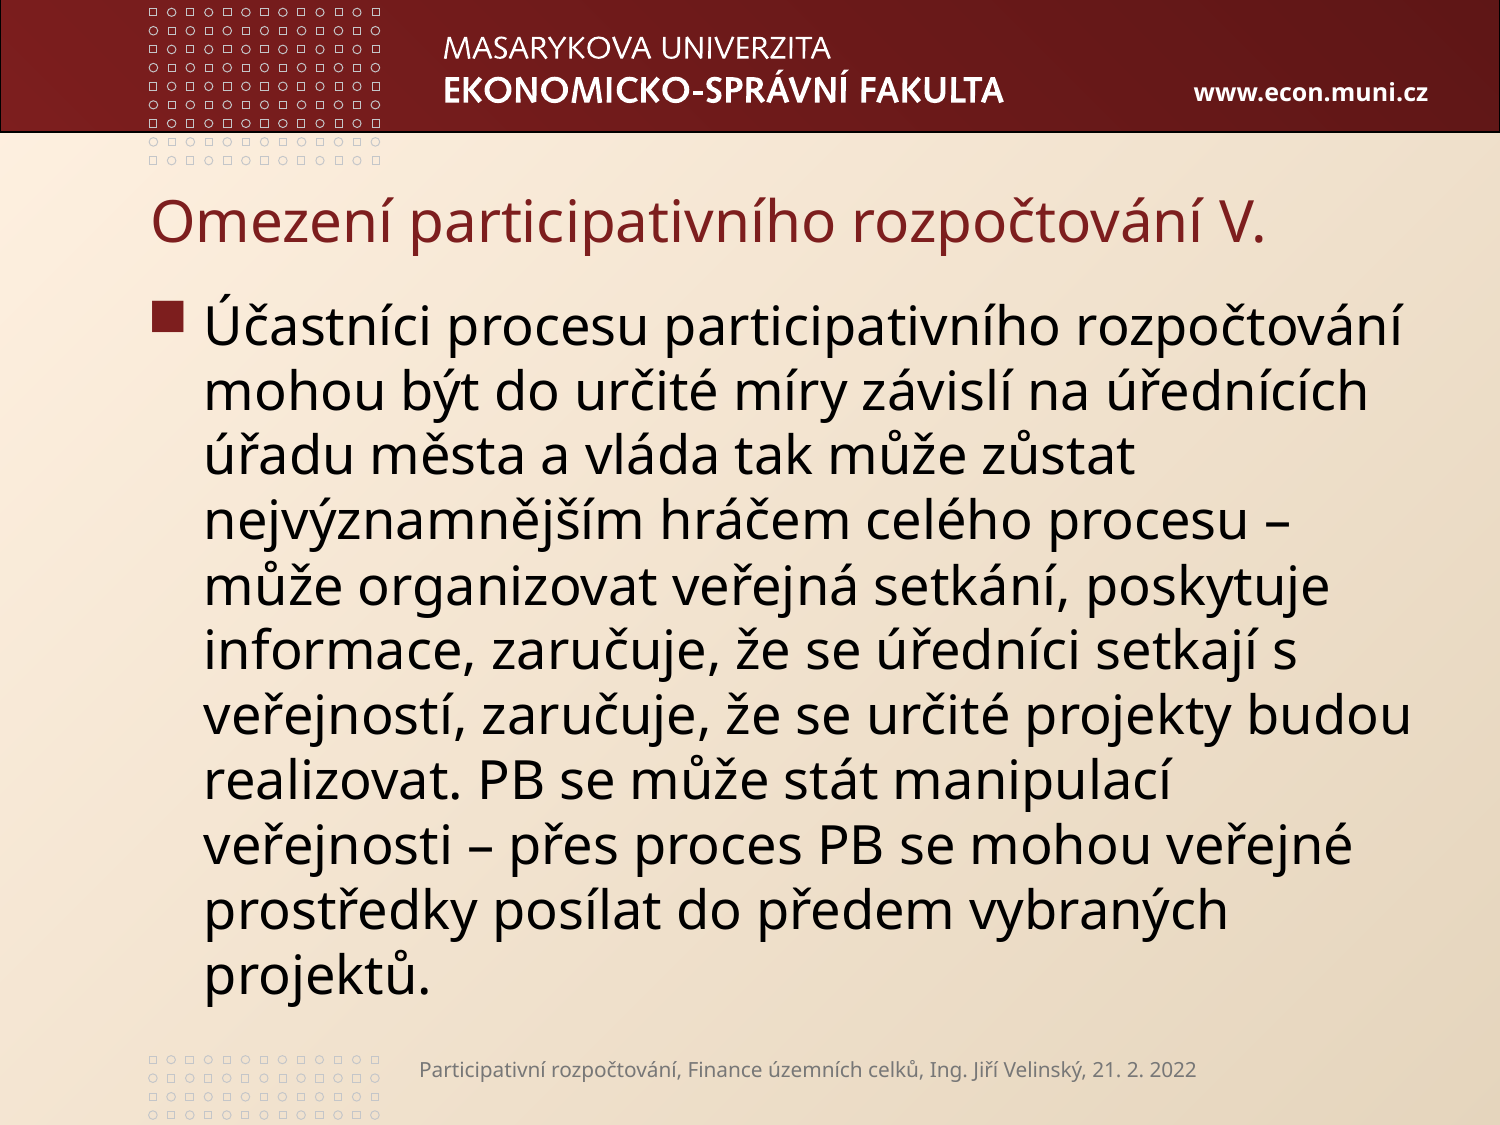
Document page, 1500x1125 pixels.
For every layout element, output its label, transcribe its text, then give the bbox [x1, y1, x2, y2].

title Omezení participativního rozpočtování V. [150, 184, 1425, 268]
footer Participativní rozpočtování, Finance územních celků, Ing. Jiří Velinský, 21. 2. 2022 [419, 1056, 1376, 1100]
list Účastníci procesu participativního rozpočtování mohou být do určité míry závislí na úřednících úřadu města a vláda tak může zůstat nejvýznamnějším hráčem celého procesu – může organizovat veřejná setkání, poskytuje informace, zaručuje, že se úředníci setkají s veřejností, zaručuje, že se určité projekty budou realizovat. PB se může stát manipulací veřejnosti – přes proces PB se mohou veřejné prostředky posílat do předem vybraných projektů. [147, 290, 1423, 1006]
